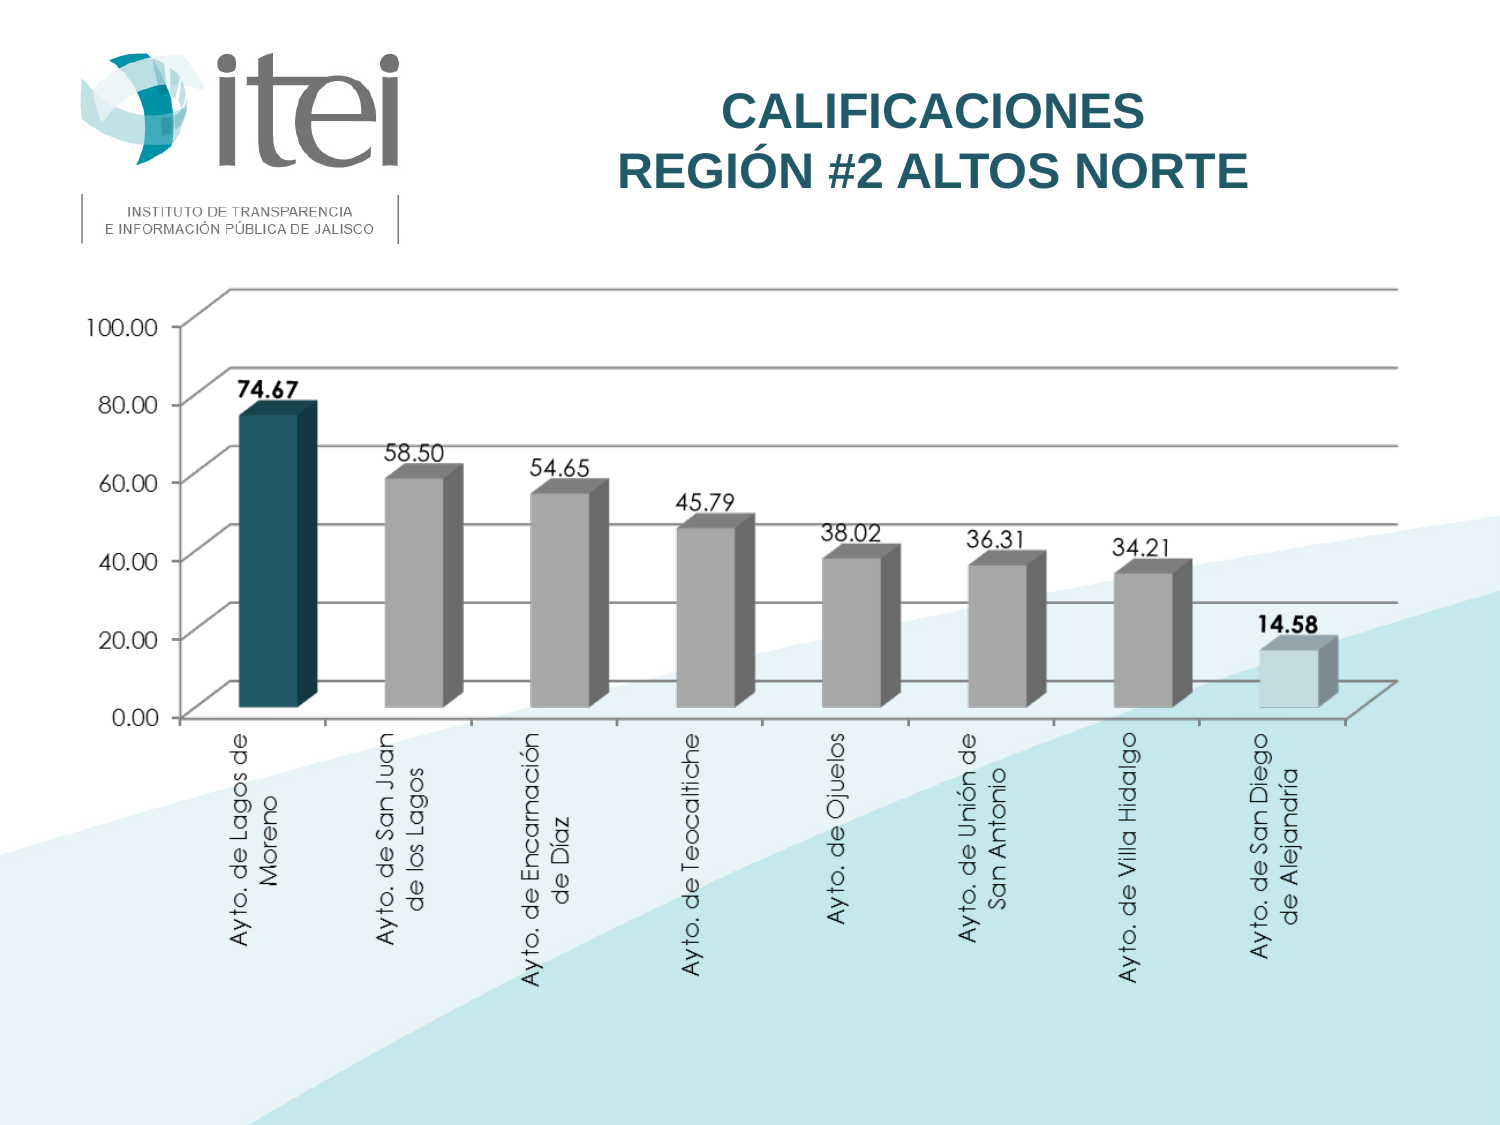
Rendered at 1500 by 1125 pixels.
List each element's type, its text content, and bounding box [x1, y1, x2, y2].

picture [0, 0, 1500, 1125]
title Calificaciones Región #2 Altos Norte [442, 45, 1425, 233]
